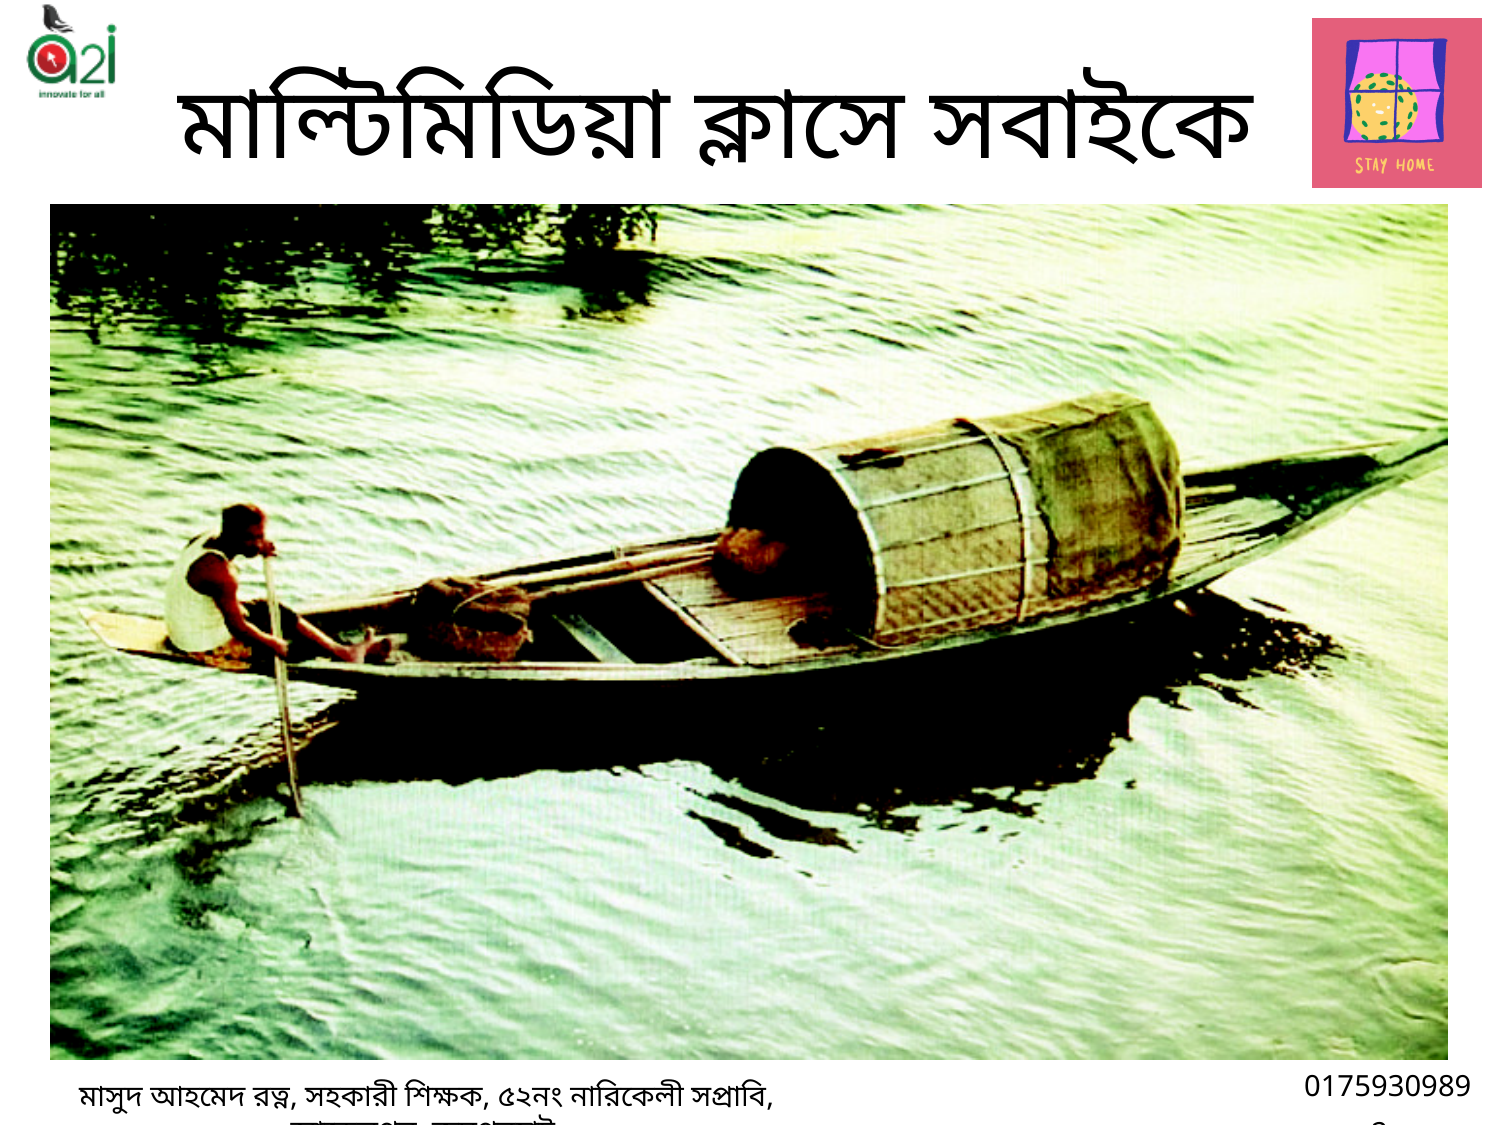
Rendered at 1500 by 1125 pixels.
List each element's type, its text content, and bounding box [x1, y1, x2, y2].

picture [49, 203, 1448, 1060]
text_box মাসুদ আহমেদ রত্ন, সহকারী শিক্ষক, ৫২নং নারিকেলী সপ্রাবি, আক্কেলপুর, জয়পুরহাট [20, 1069, 833, 1125]
picture [1312, 18, 1482, 188]
text_box 01759309892 [1287, 1059, 1489, 1125]
picture [0, 0, 145, 126]
text_box মাল্টিমিডিয়া ক্লাসে সবাইকে স্বাগতম [144, 51, 1288, 202]
